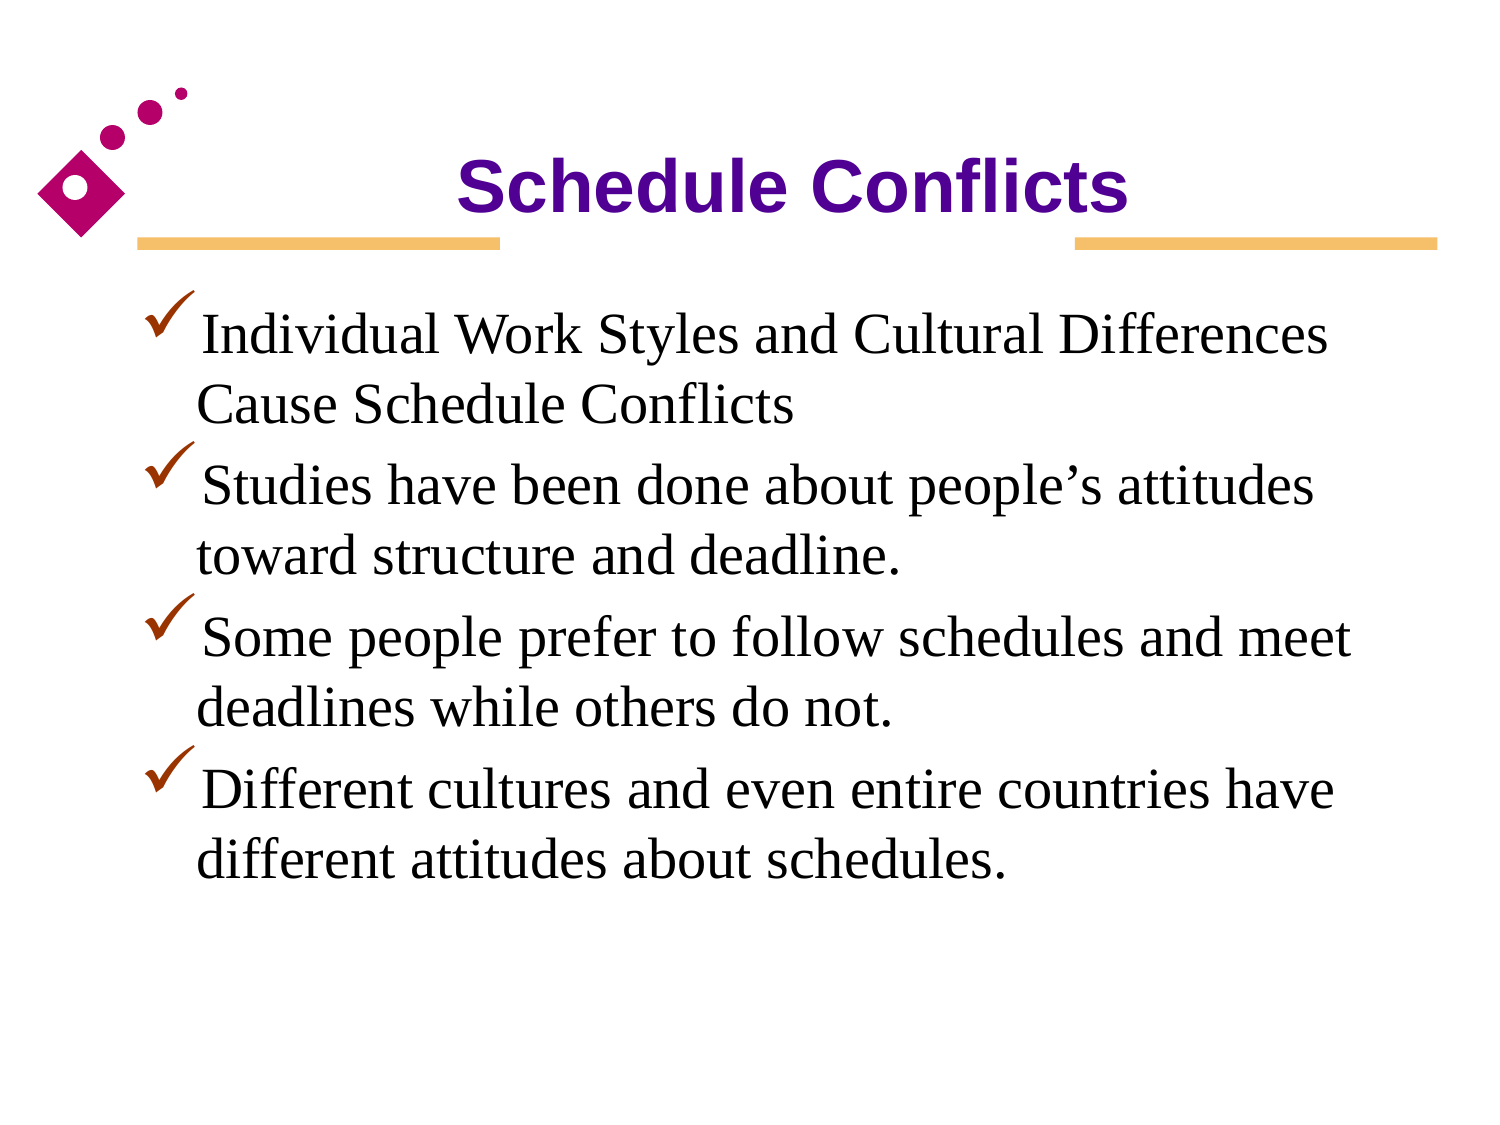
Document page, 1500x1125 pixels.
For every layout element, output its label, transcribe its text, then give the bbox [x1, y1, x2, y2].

title Schedule Conflicts [124, 79, 1463, 283]
list Individual Work Styles and Cultural Differences Cause Schedule Conflicts Studies have been done about people’s attitudes toward structure and deadline. Some people prefer to follow schedules and meet deadlines while others do not. Different cultures and even entire countries have different attitudes about schedules. [124, 287, 1463, 940]
